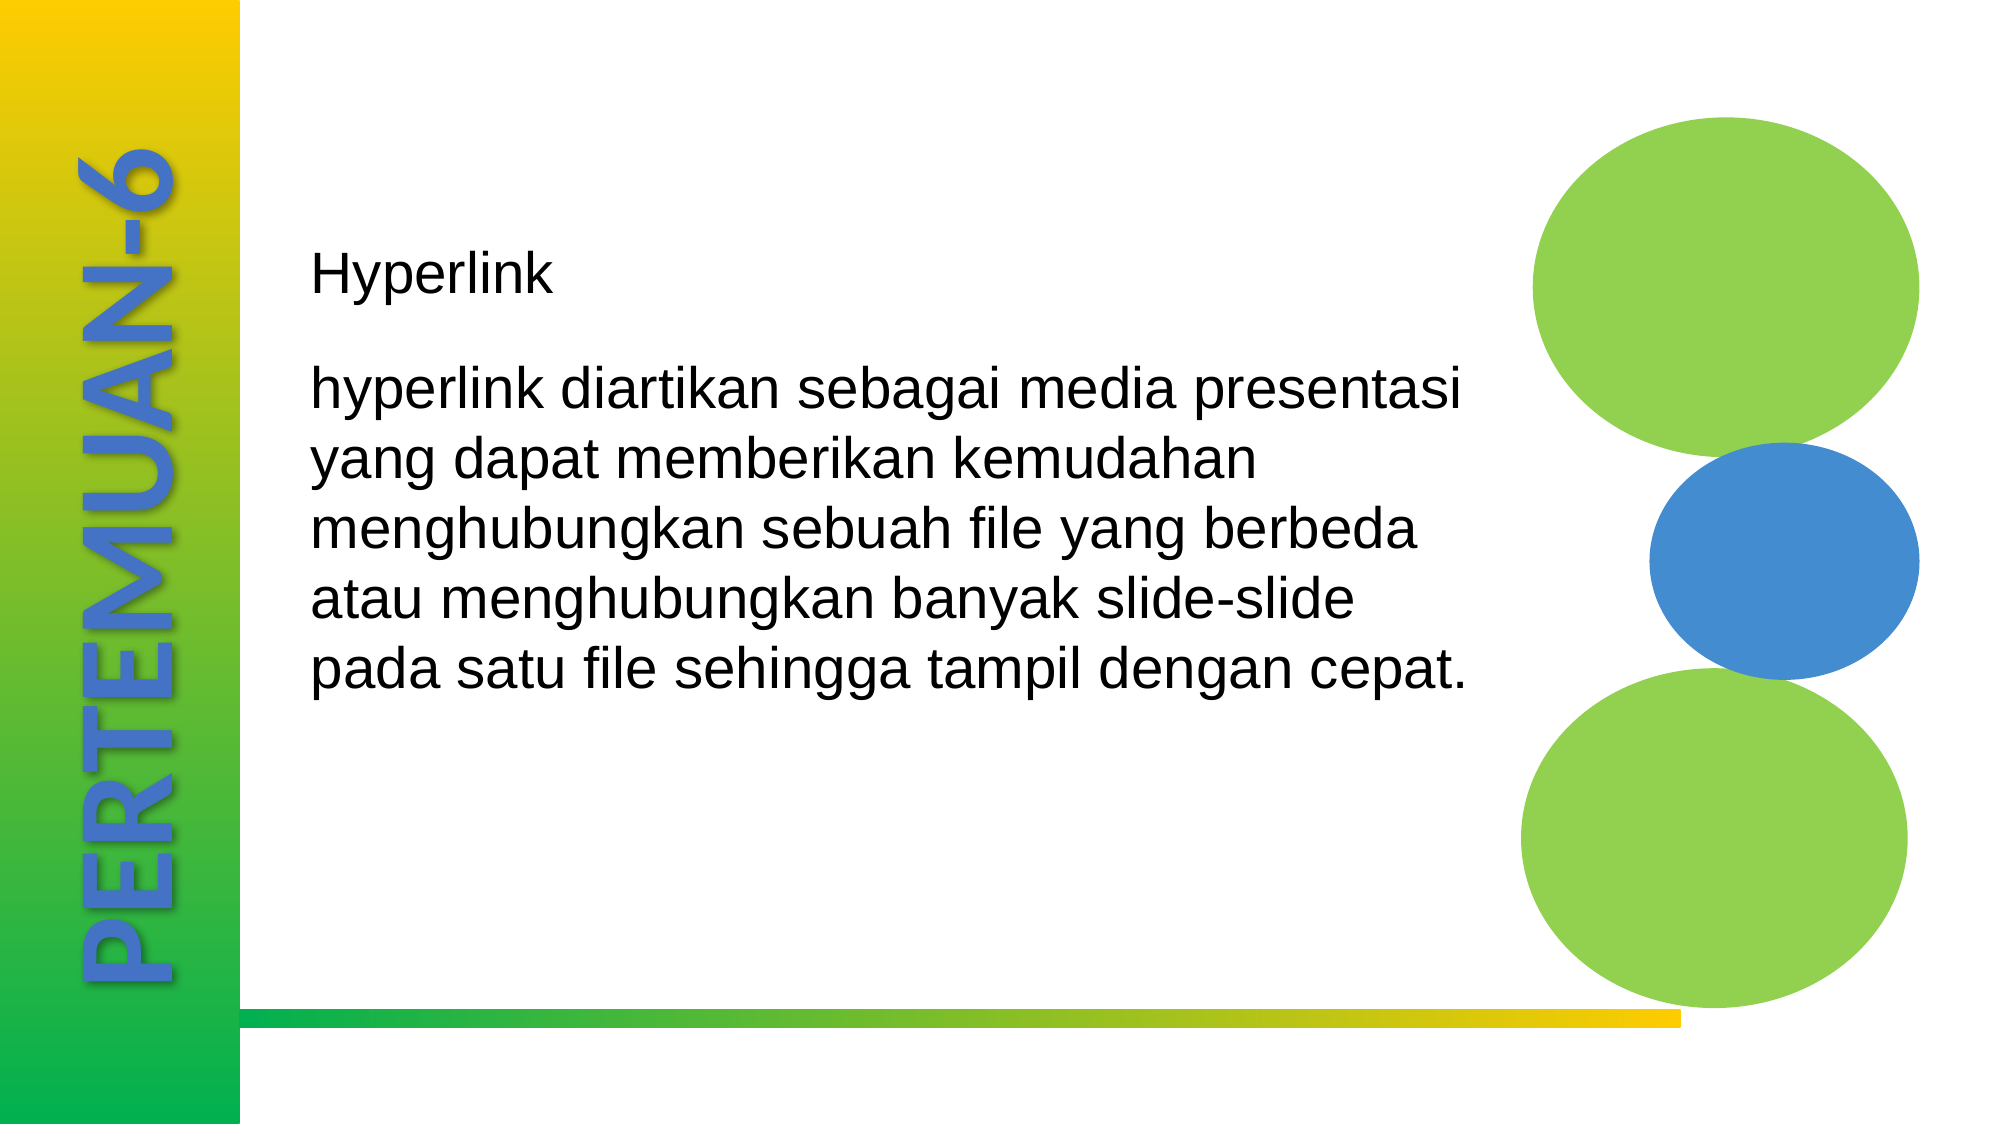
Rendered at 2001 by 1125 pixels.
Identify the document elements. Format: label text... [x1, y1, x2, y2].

text_box Hyperlink hyperlink diartikan sebagai media presentasi yang dapat memberikan kemudahan menghubungkan sebuah file yang berbeda atau menghubungkan banyak slide-slide pada satu file sehingga tampil dengan cepat. [296, 227, 1505, 708]
